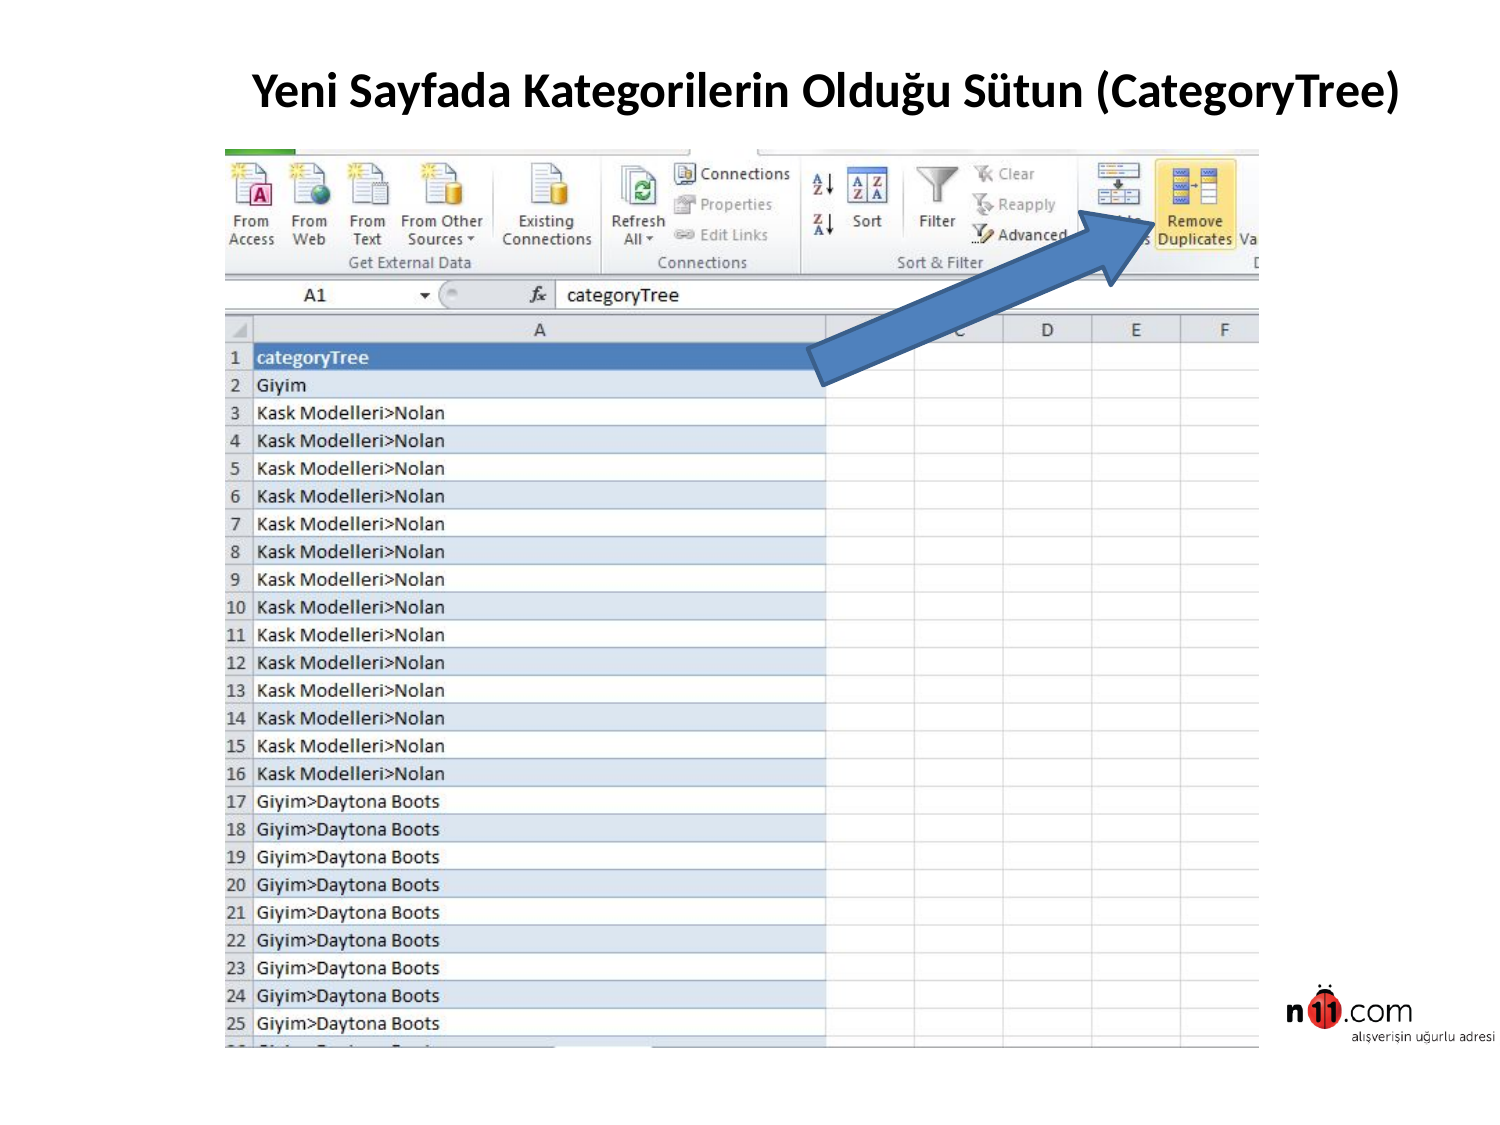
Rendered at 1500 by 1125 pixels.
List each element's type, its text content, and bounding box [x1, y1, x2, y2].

text_box Yeni Sayfada Kategorilerin Olduğu Sütun (CategoryTree) [237, 49, 1500, 125]
picture [1268, 980, 1500, 1054]
picture [224, 149, 1259, 1048]
